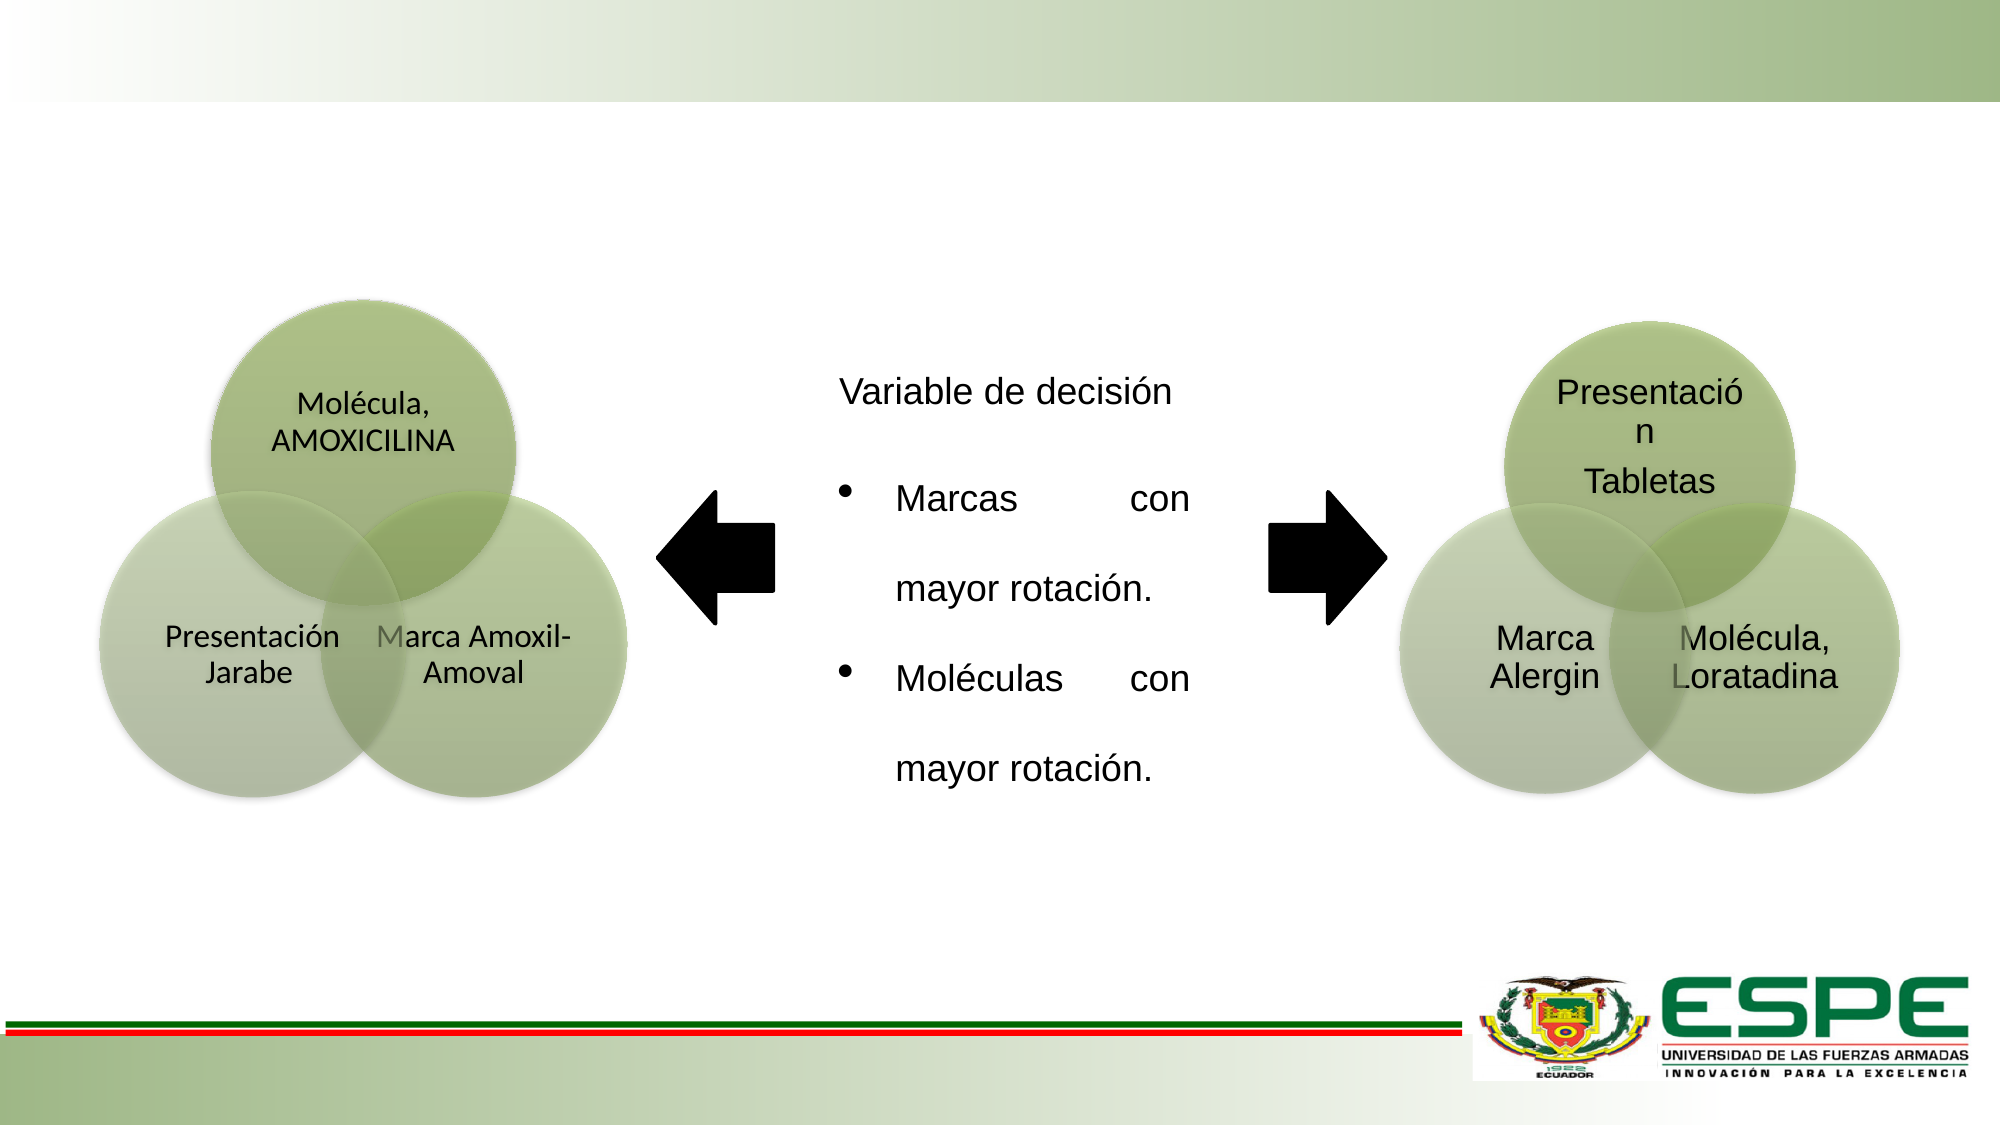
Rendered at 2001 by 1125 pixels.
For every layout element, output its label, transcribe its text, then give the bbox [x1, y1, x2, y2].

text_box [1268, 490, 1388, 626]
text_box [1399, 143, 1901, 973]
text_box Variable de decisión Marcas con mayor rotación. Moléculas con mayor rotación. [824, 314, 1206, 796]
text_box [99, 143, 628, 954]
text_box [656, 490, 776, 626]
picture [1472, 971, 1977, 1081]
